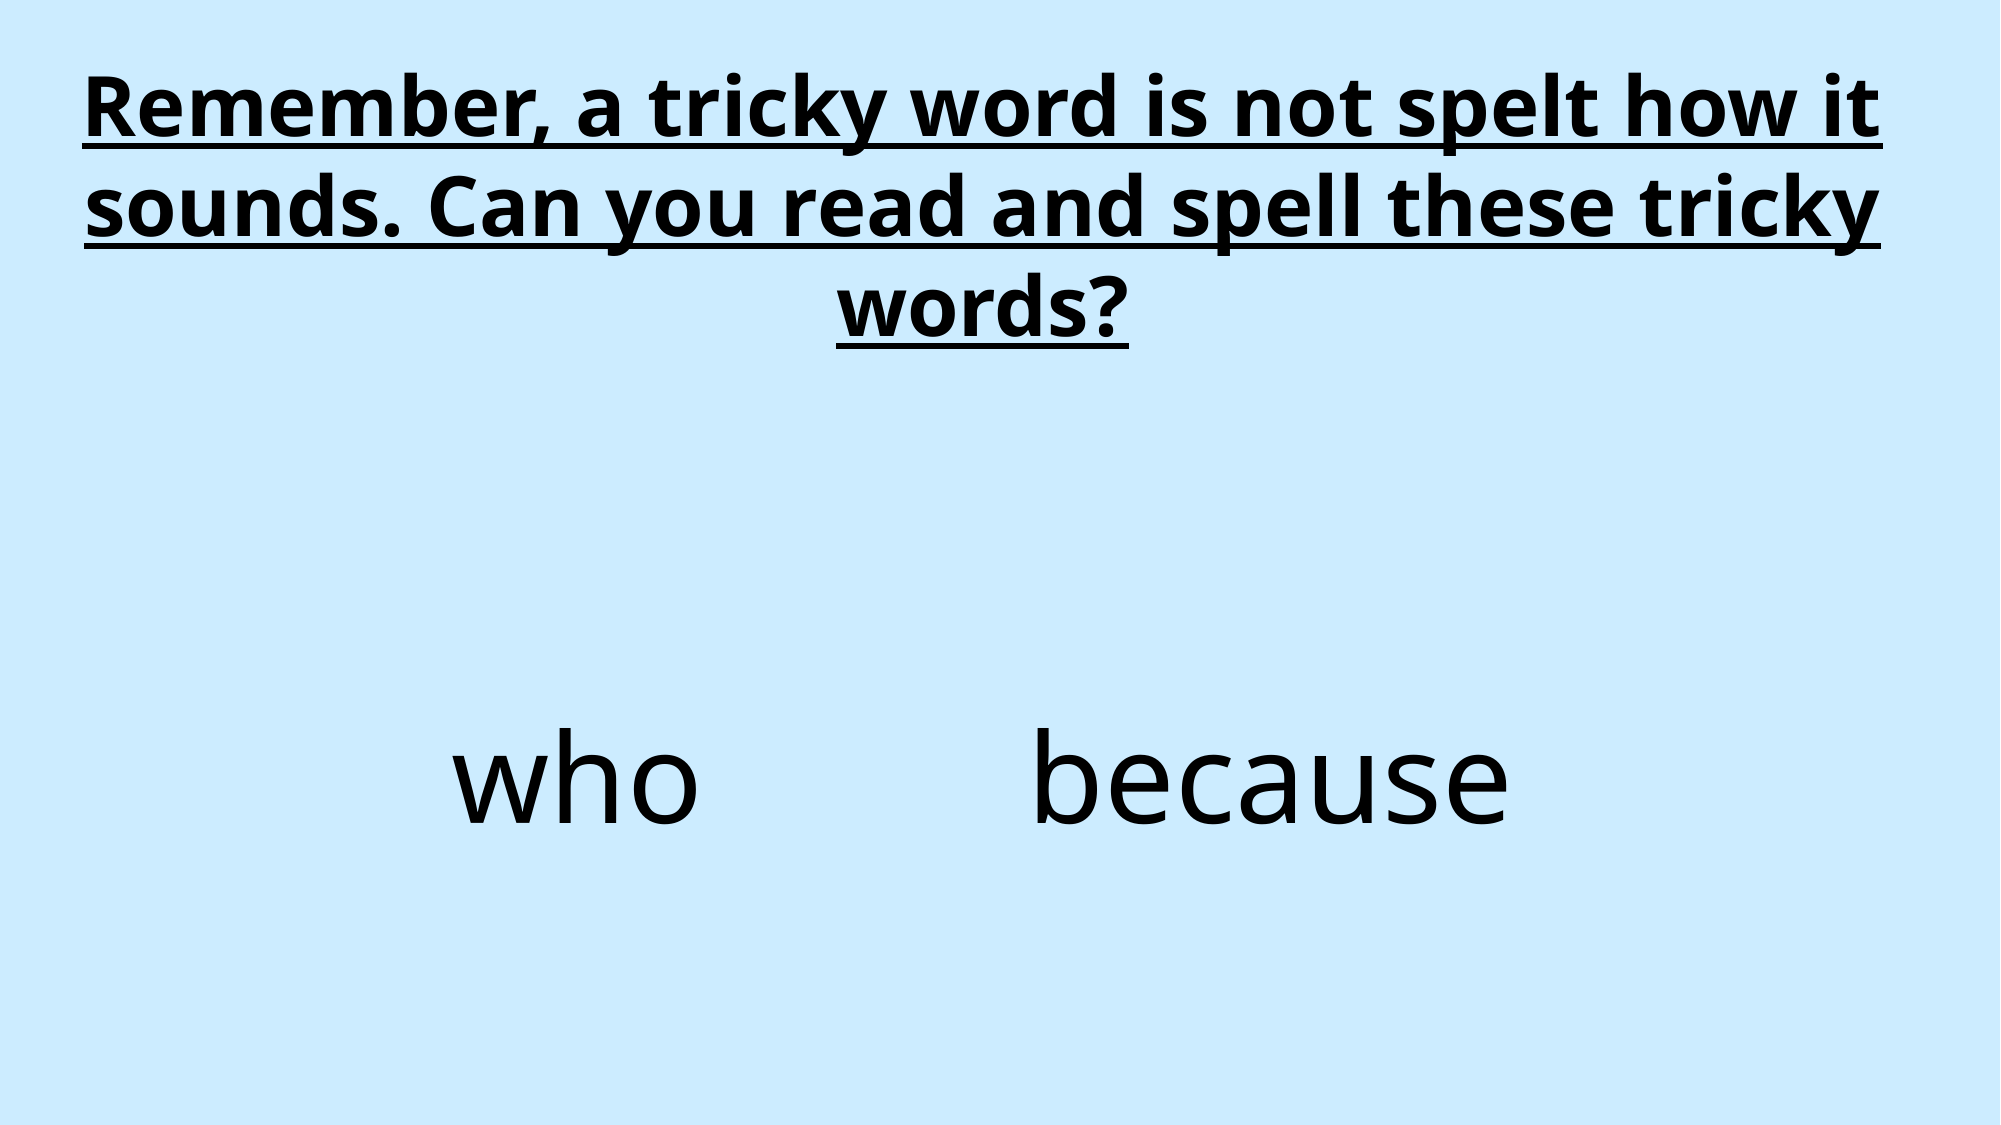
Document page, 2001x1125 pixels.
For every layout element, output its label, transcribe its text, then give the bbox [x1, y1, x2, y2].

text_box Remember, a tricky word is not spelt how it sounds. Can you read and spell these tricky words? who because [0, 45, 1966, 856]
